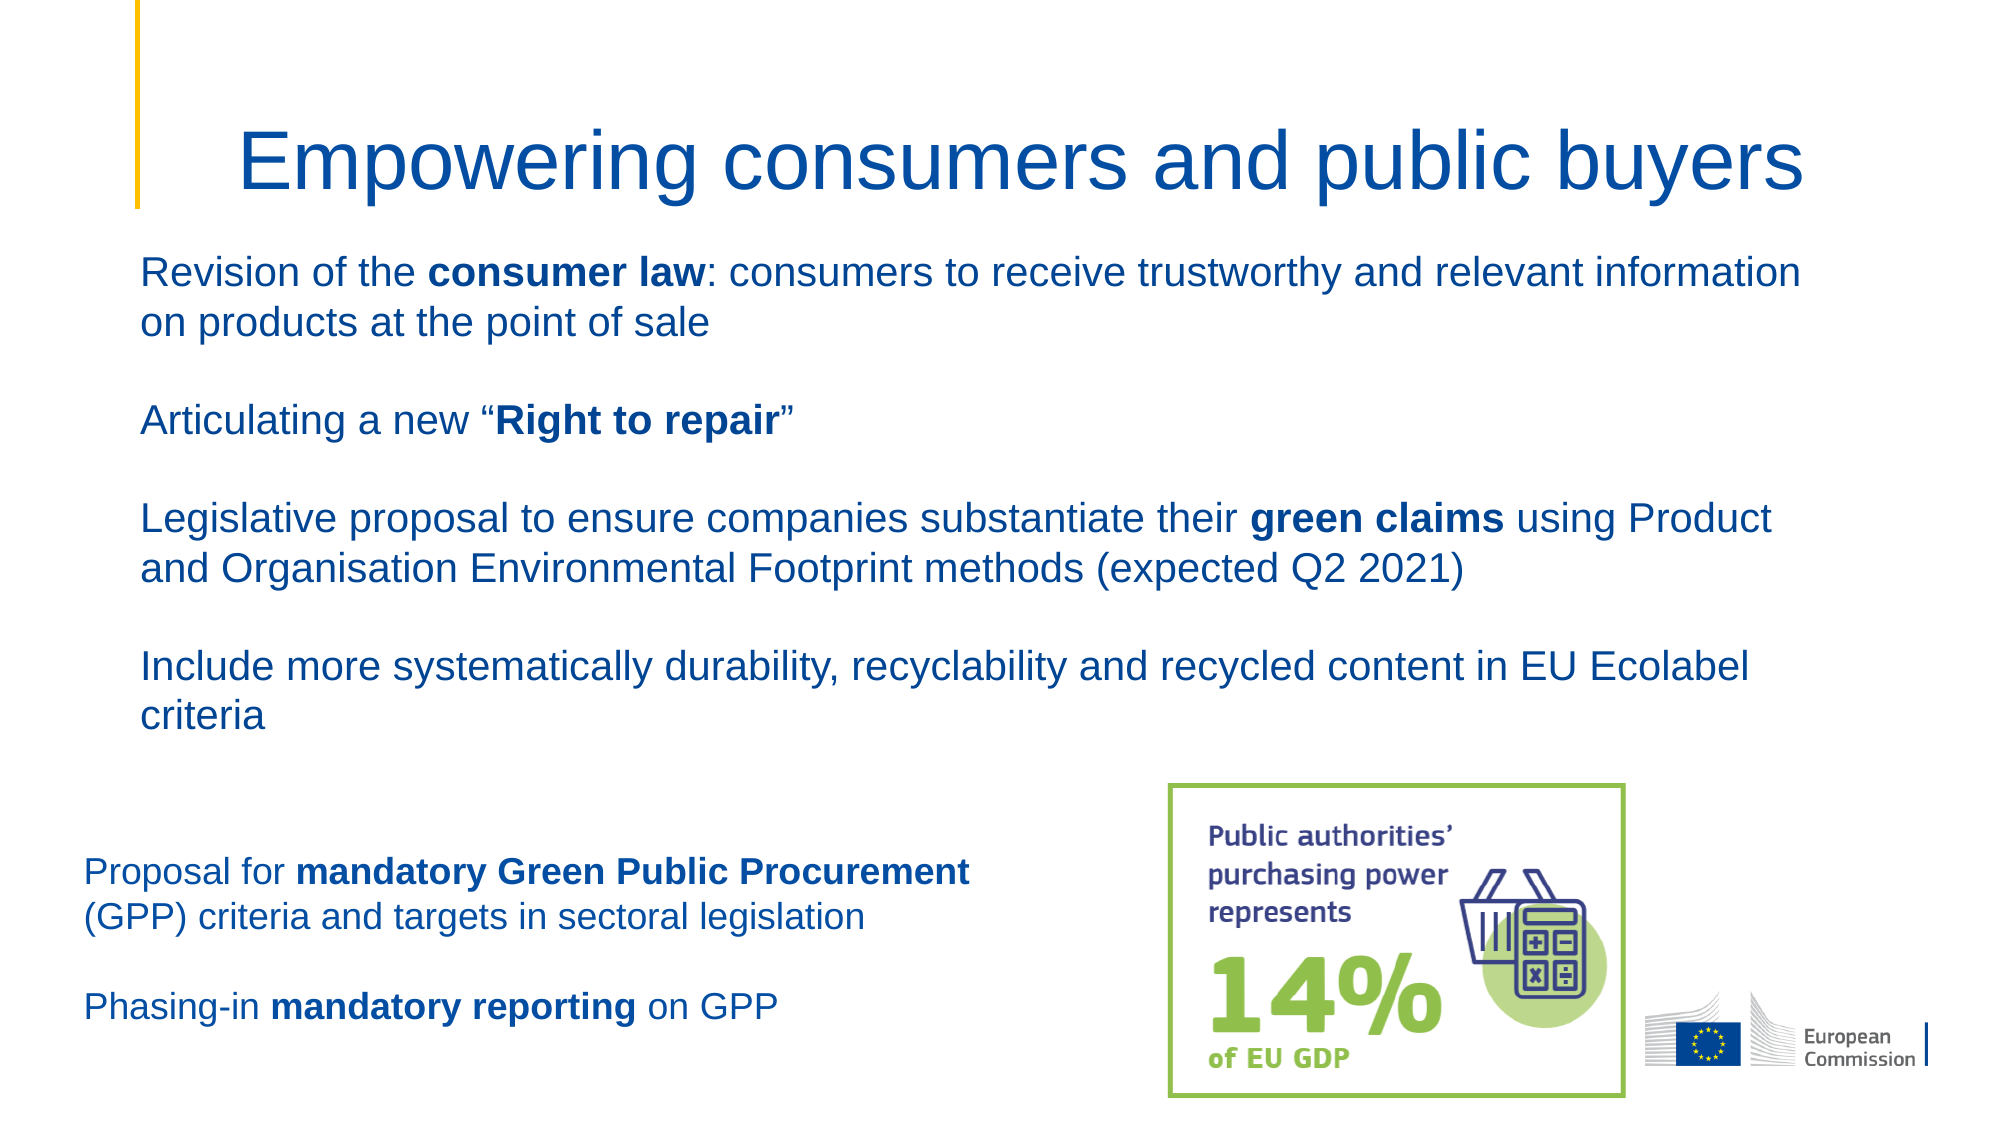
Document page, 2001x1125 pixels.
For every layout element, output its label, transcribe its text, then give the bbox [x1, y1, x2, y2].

picture [1645, 991, 1928, 1066]
list Revision of the consumer law: consumers to receive trustworthy and relevant information on products at the point of sale Articulating a new “Right to repair” Legislative proposal to ensure companies substantiate their green claims using Product and Organisation Environmental Footprint methods (expected Q2 2021) Include more systematically durability, recyclability and recycled content in EU Ecolabel criteria c [50, 237, 1839, 874]
picture [1160, 776, 1631, 1105]
text_box Proposal for mandatory Green Public Procurement (GPP) criteria and targets in sectoral legislation Phasing-in mandatory reporting on GPP [68, 839, 1038, 1035]
title Empowering consumers and public buyers [159, 79, 1885, 208]
